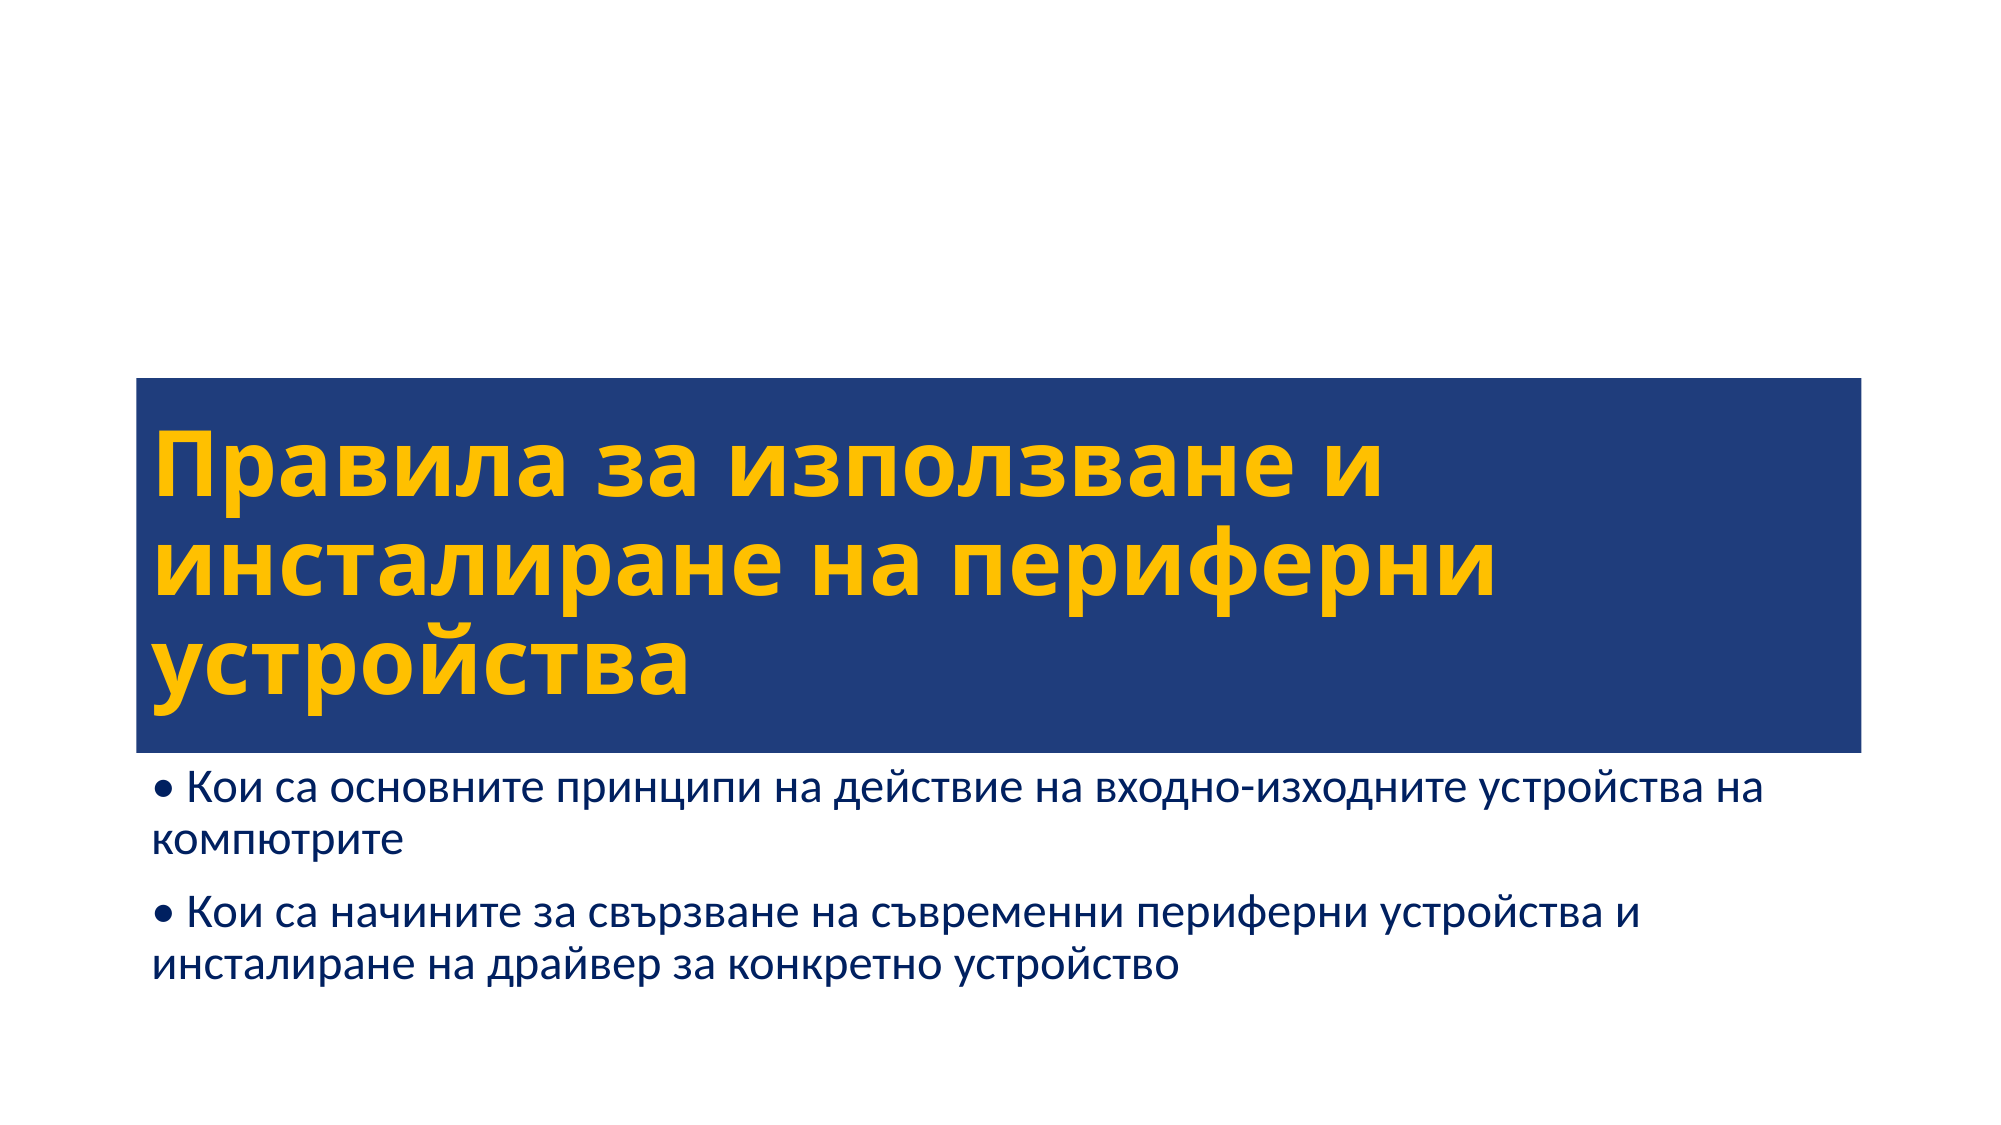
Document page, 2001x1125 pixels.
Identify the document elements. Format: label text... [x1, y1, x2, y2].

list • Кои са основните принципи на действие на входно-изходните устройства на компютрите • Кои са начините за свързване на съвременни периферни устройства и инсталиране на драйвер за конкретно устройство [136, 753, 1862, 999]
title Правила за използване и инсталиране на периферни устройства [136, 378, 1862, 753]
